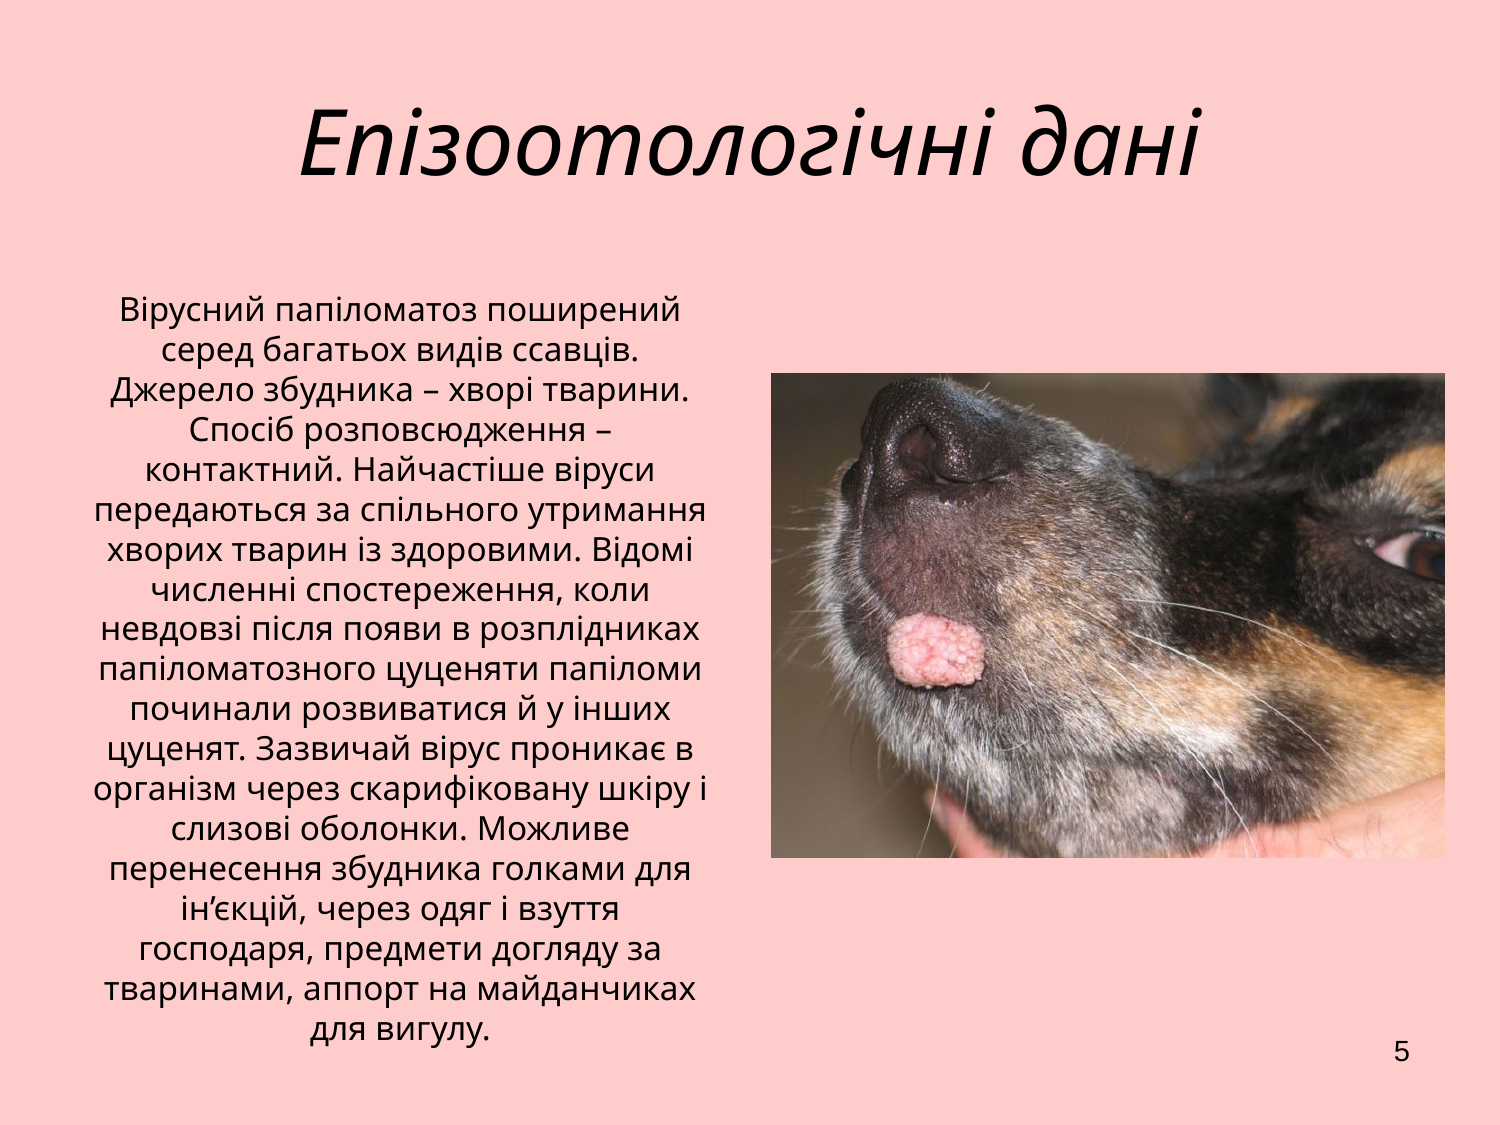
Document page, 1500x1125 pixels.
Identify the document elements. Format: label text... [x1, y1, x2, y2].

title Епізоотологічні дані [75, 45, 1425, 233]
list Вірусний папіломатоз поширений серед багатьох видів ссавців. Джерело збудника – хворі тварини. Спосіб розповсюдження – контактний. Найчастіше віруси передаються за спільного утримання хворих тварин із здоровими. Відомі численні спостереження, коли невдовзі після появи в розплідниках папіломатозного цуценяти папіломи починали розвиватися й у інших цуценят. Зазвичай вірус проникає в організм через скарифіковану шкіру і слизові оболонки. Можливе перенесення збудника голками для ін’єкцій, через одяг і взуття господаря, предмети догляду за тваринами, аппорт на майданчиках для вигулу. [75, 280, 727, 1024]
picture [771, 373, 1445, 859]
slide_number 5 [1074, 1024, 1426, 1103]
